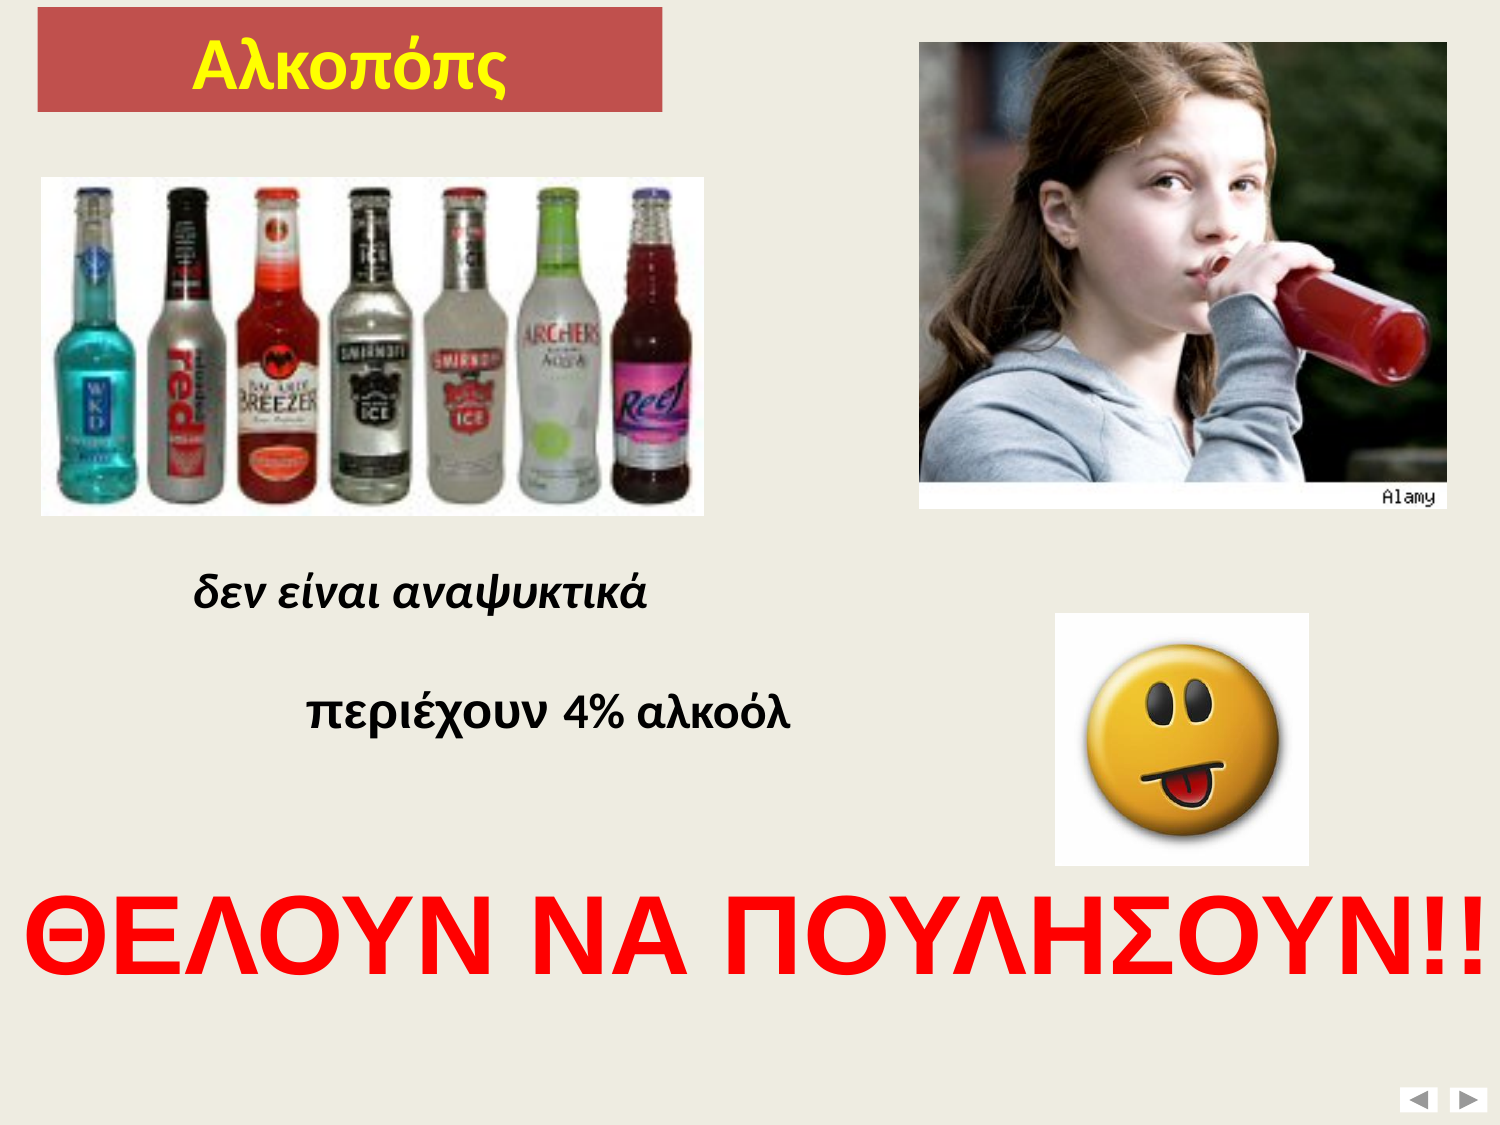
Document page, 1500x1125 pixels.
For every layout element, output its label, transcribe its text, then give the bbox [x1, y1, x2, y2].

text_box Αλκοπόπς [37, 7, 663, 112]
text_box ΘΕΛΟΥΝ ΝΑ ΠΟΥΛΗΣΟΥΝ!!! [7, 880, 1500, 1004]
picture [1055, 613, 1309, 867]
picture [918, 42, 1447, 510]
picture [40, 176, 704, 516]
text_box [1449, 1087, 1488, 1113]
text_box δεν είναι αναψυκτικά περιέχουν 4% αλκοόλ [37, 550, 987, 746]
text_box [1400, 1087, 1438, 1113]
